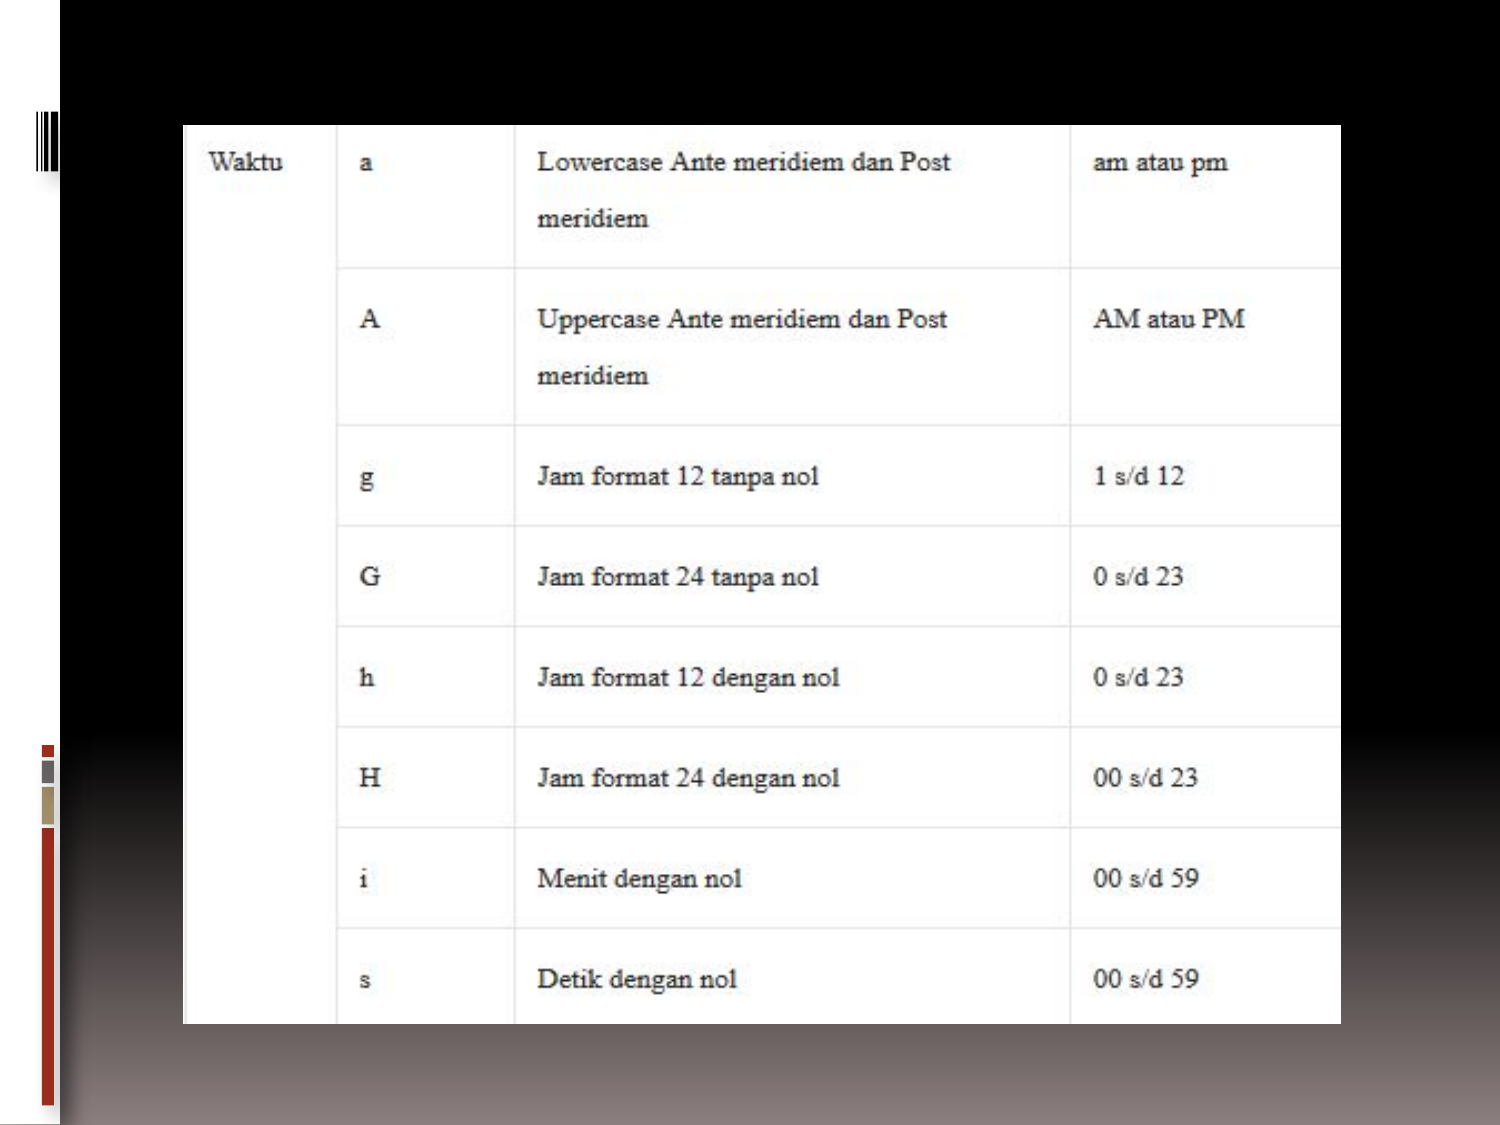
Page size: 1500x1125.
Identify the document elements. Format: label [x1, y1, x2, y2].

list [182, 125, 1341, 1024]
